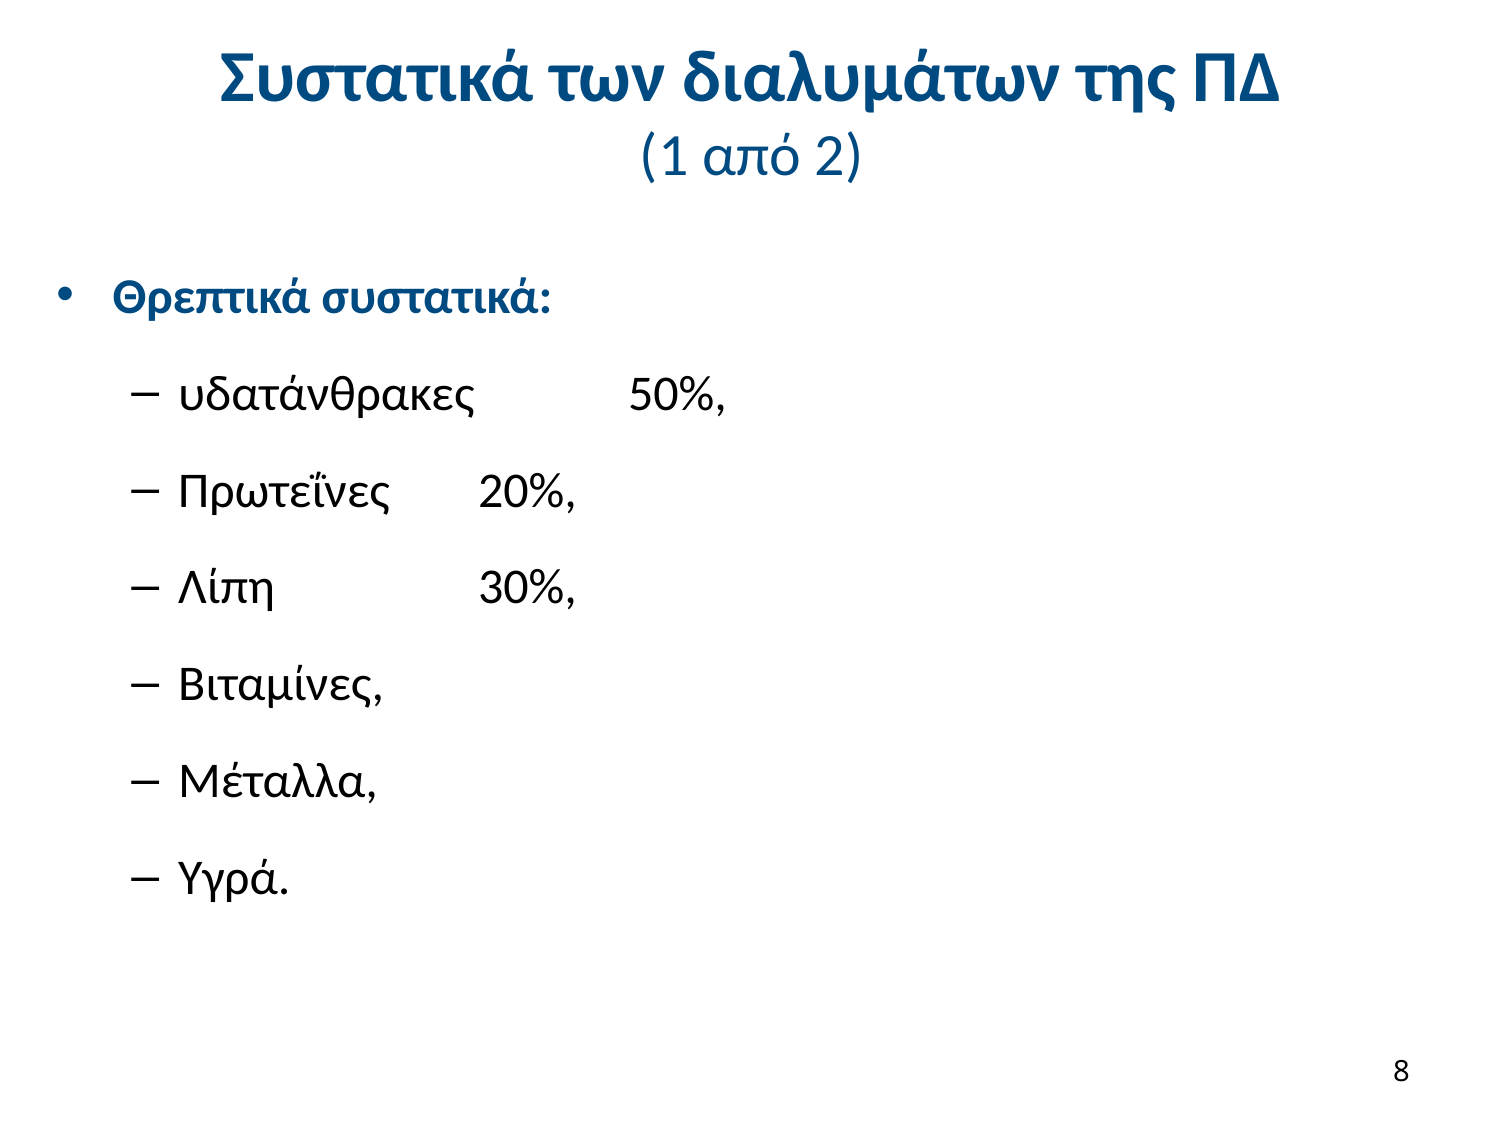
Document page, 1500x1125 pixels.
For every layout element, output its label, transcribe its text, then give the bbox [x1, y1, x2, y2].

list Θρεπτικά συστατικά: υδατάνθρακες 50%, Πρωτεΐνες 20%, Λίπη 30%, Βιταμίνες, Μέταλλα, Υγρά. [41, 243, 1459, 1125]
slide_number 7 [1074, 1042, 1425, 1103]
title Συστατικά των διαλυμάτων της ΠΔ (1 από 2) [76, 19, 1427, 197]
